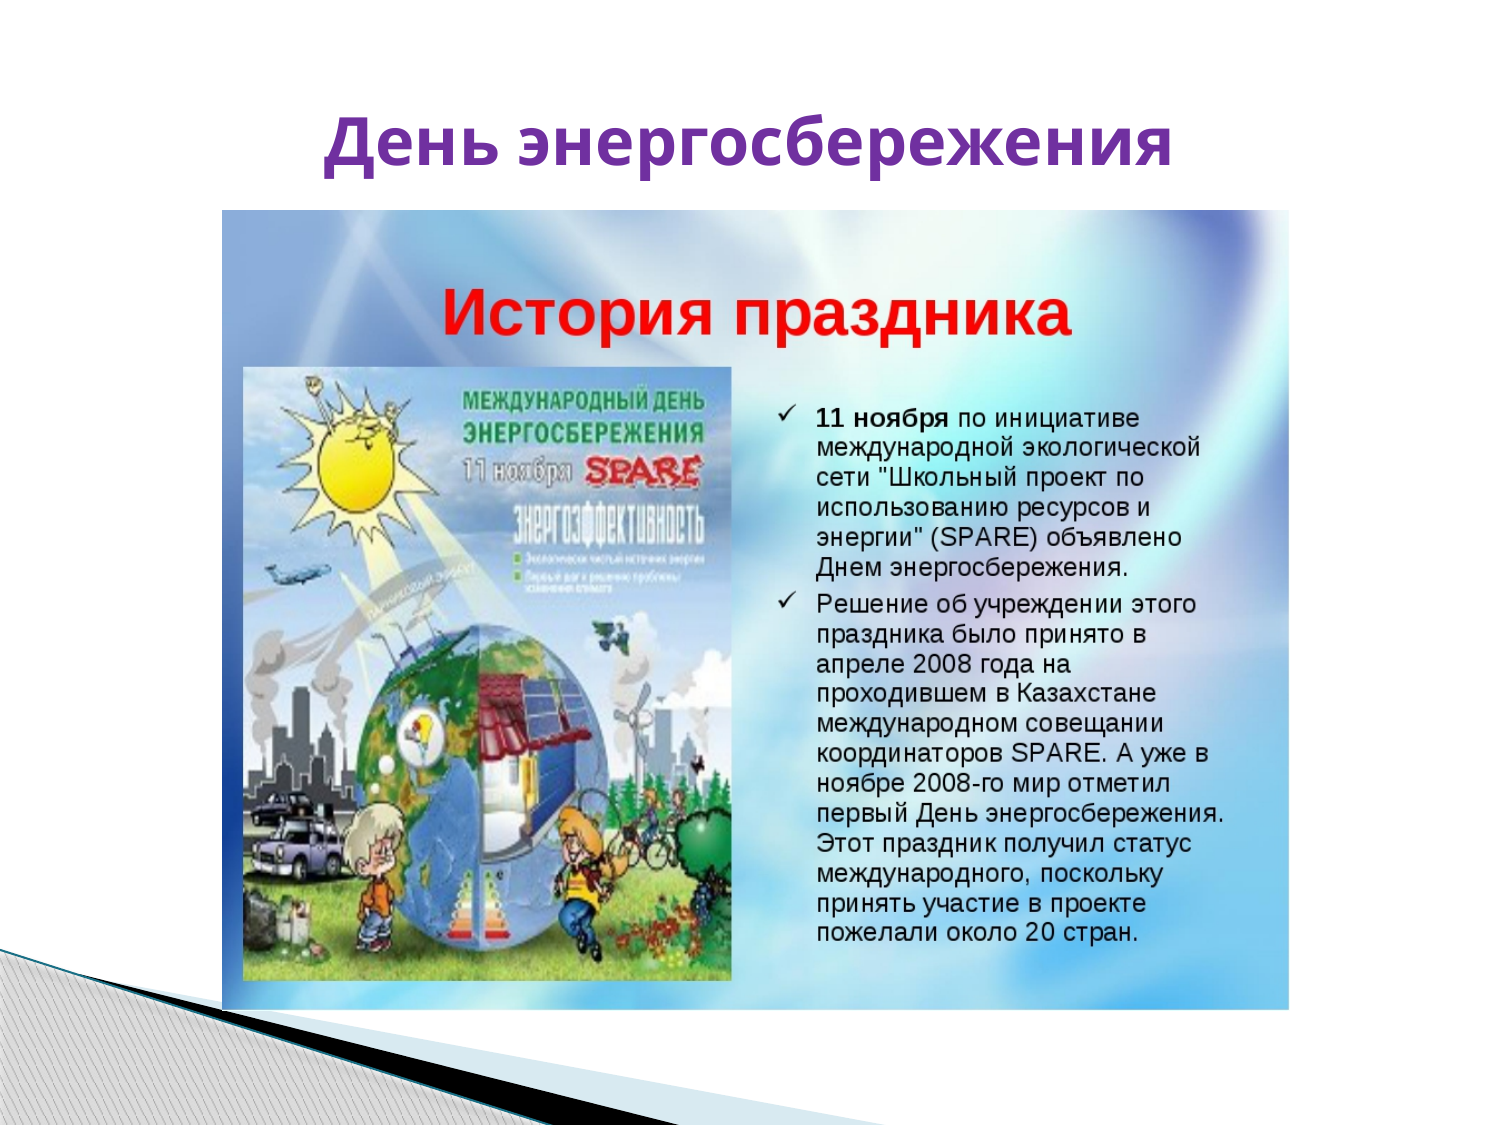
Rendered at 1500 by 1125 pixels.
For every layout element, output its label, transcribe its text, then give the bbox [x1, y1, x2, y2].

title День энергосбережения [75, 45, 1425, 233]
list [222, 210, 1290, 1012]
